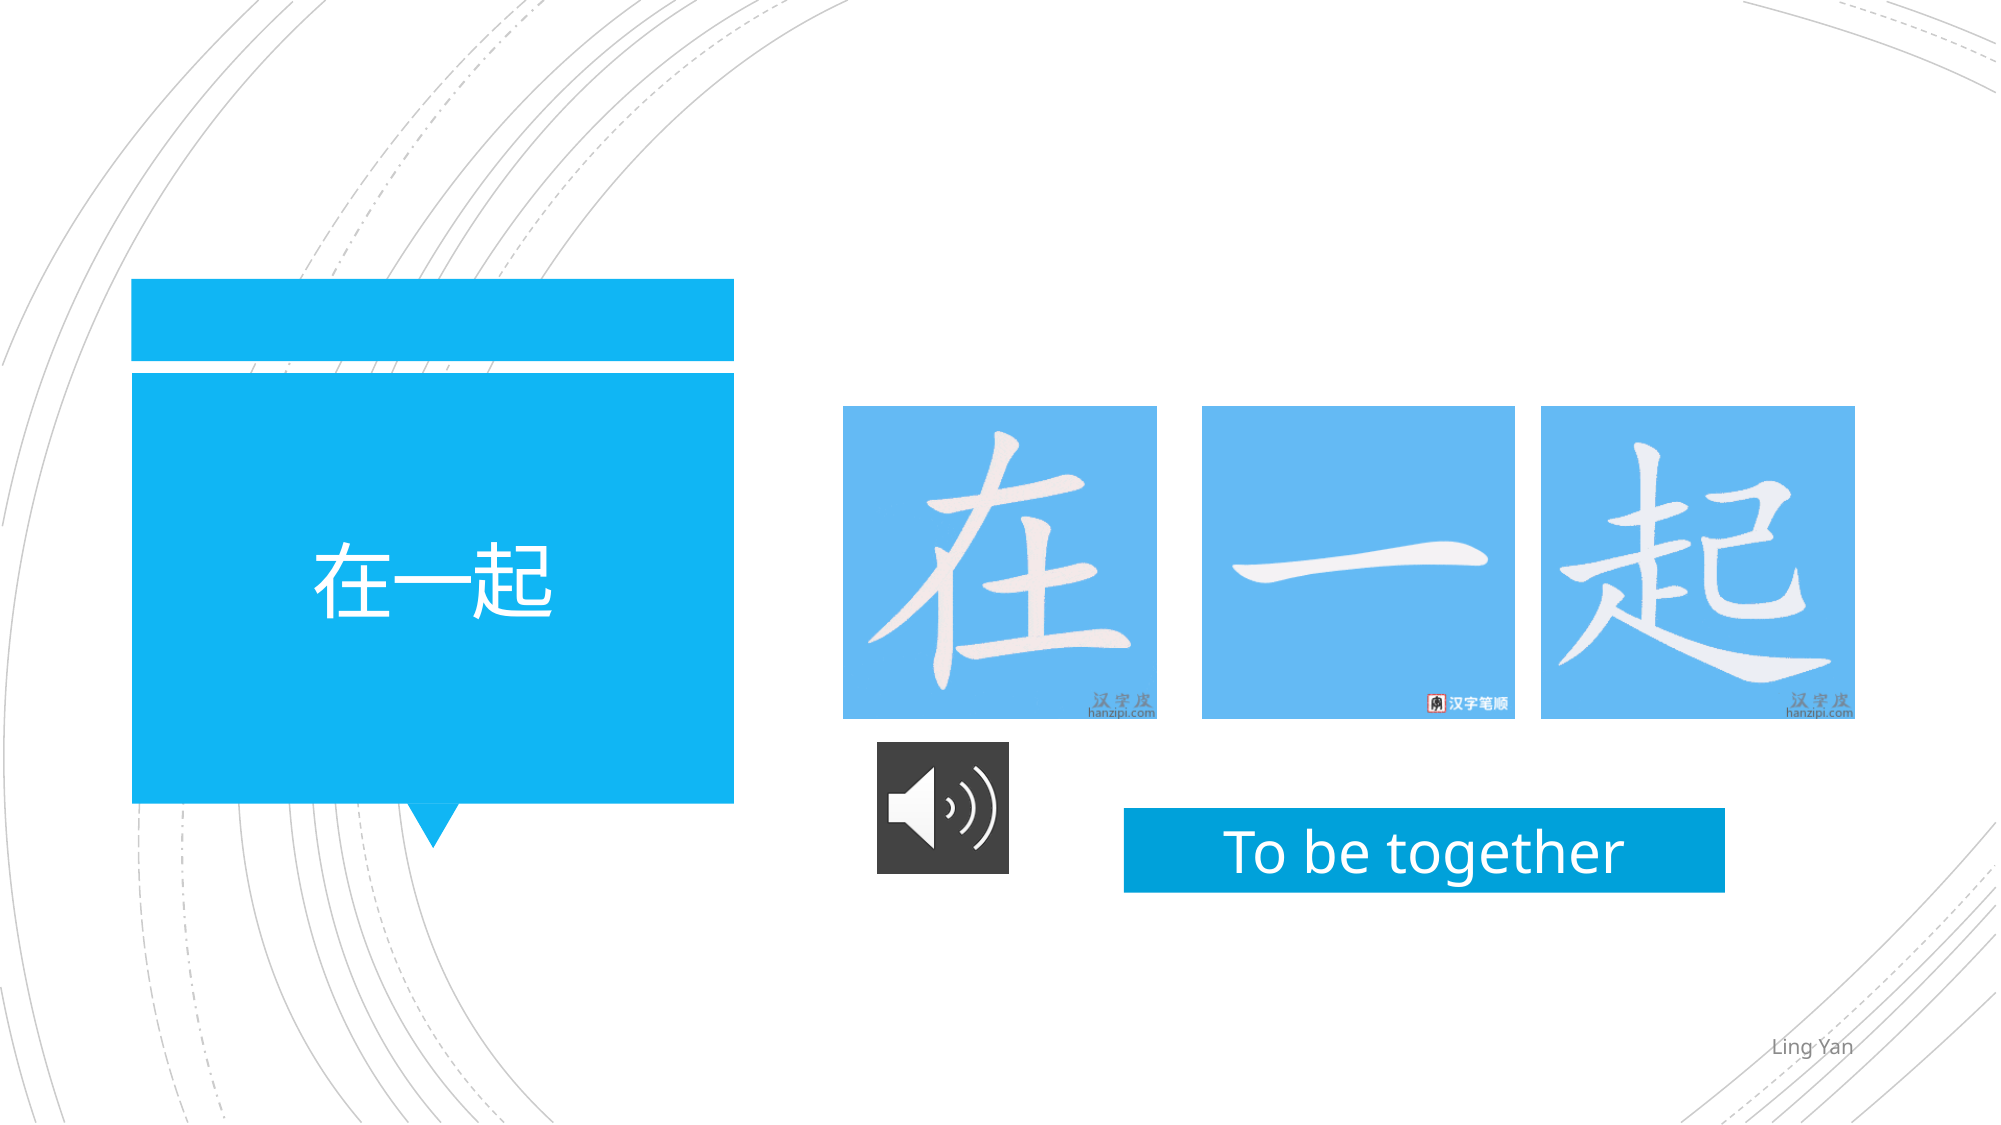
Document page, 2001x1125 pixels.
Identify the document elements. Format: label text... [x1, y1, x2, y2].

picture [1202, 405, 1516, 719]
footer Ling Yan [131, 1021, 1869, 1074]
title 在一起 [145, 385, 720, 789]
picture [875, 741, 1010, 875]
picture [1541, 405, 1855, 719]
text_box To be together [1123, 808, 1725, 893]
picture [843, 405, 1157, 719]
